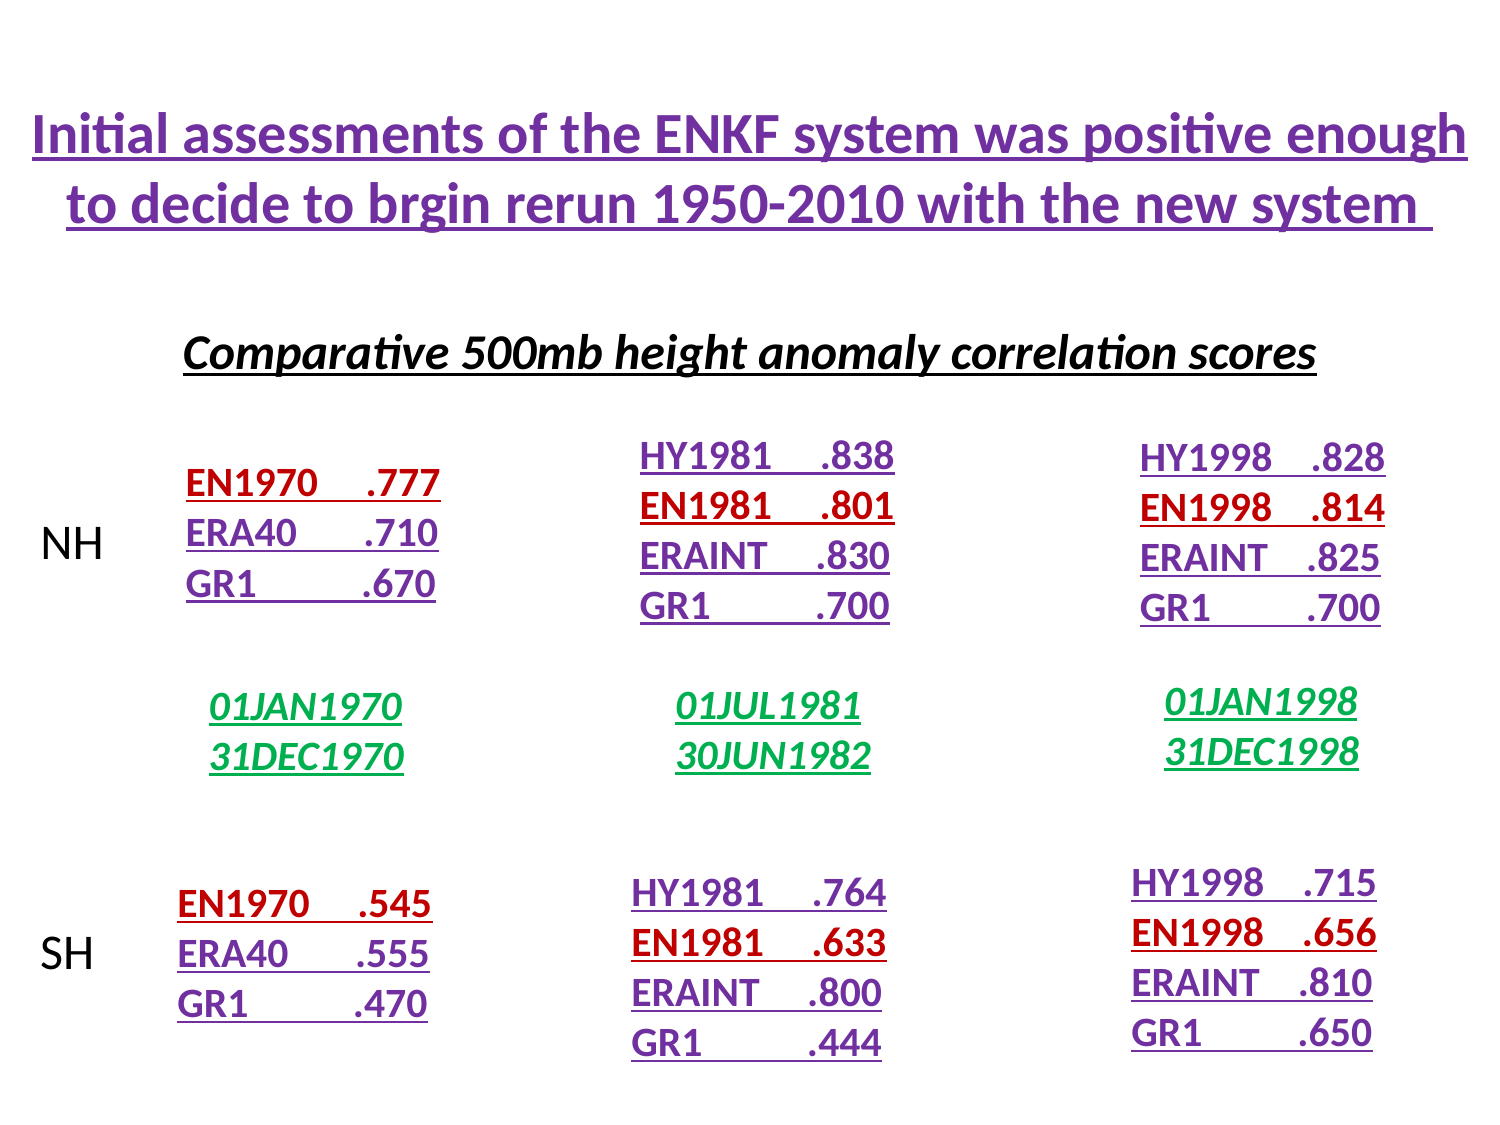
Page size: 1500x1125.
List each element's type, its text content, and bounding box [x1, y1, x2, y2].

text_box Comparative 500mb height anomaly correlation scores [0, 312, 1500, 388]
text_box EN1970 .777 ERA40 .710 GR1 .670 [170, 447, 534, 613]
text_box Initial assessments of the ENKF system was positive enough to decide to brgin rerun 1950-2010 with the new system [0, 87, 1500, 243]
text_box SH [25, 911, 110, 987]
text_box 01JUL1981 30JUN1982 [660, 670, 887, 786]
text_box HY1981 .764 EN1981 .633 ERAINT .800 GR1 .444 [616, 857, 980, 1073]
text_box HY1981 .838 EN1981 .801 ERAINT .830 GR1 .700 [624, 420, 988, 636]
text_box 01JAN1970 31DEC1970 [193, 670, 419, 786]
text_box HY1998 .715 EN1998 .656 ERAINT .810 GR1 .650 [1116, 847, 1480, 1063]
text_box 01JAN1998 31DEC1998 [1149, 666, 1375, 781]
text_box HY1998 .828 EN1998 .814 ERAINT .825 GR1 .700 [1124, 422, 1488, 638]
text_box NH [25, 501, 119, 577]
text_box EN1970 .545 ERA40 .555 GR1 .470 [162, 868, 525, 1034]
